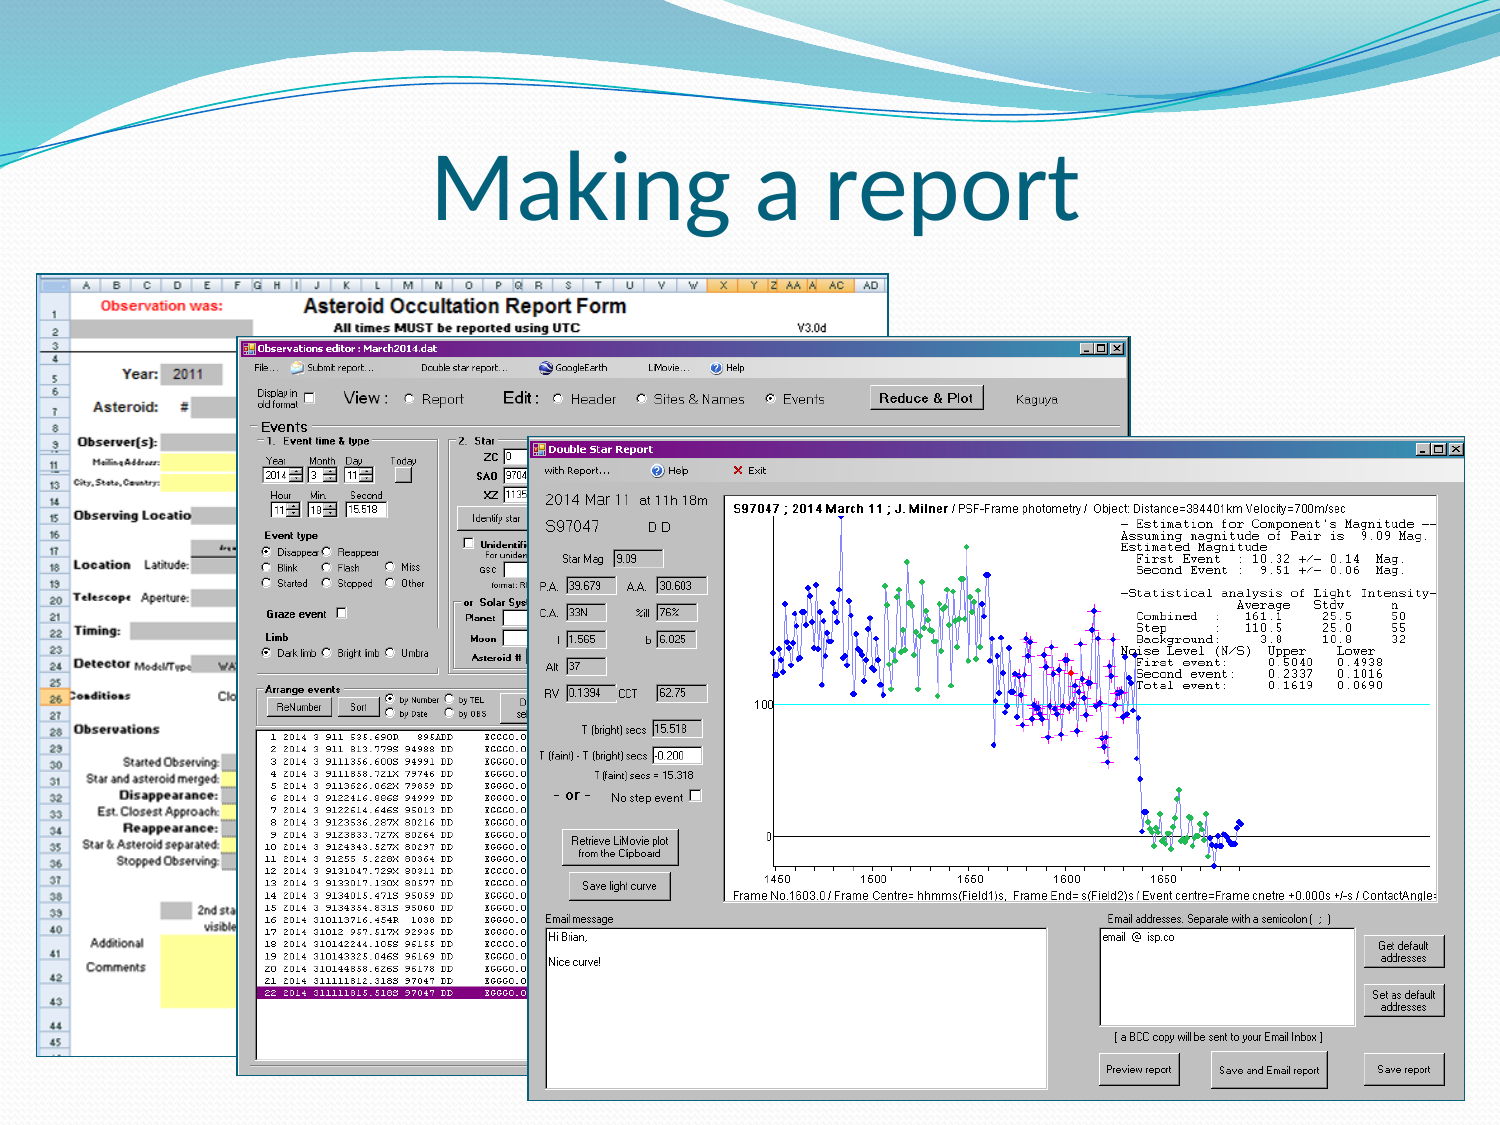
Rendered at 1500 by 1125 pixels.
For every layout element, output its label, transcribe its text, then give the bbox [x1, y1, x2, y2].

title Making a report [75, 112, 1438, 241]
picture [239, 338, 1128, 1074]
picture [530, 438, 1463, 1099]
picture [38, 276, 886, 1055]
